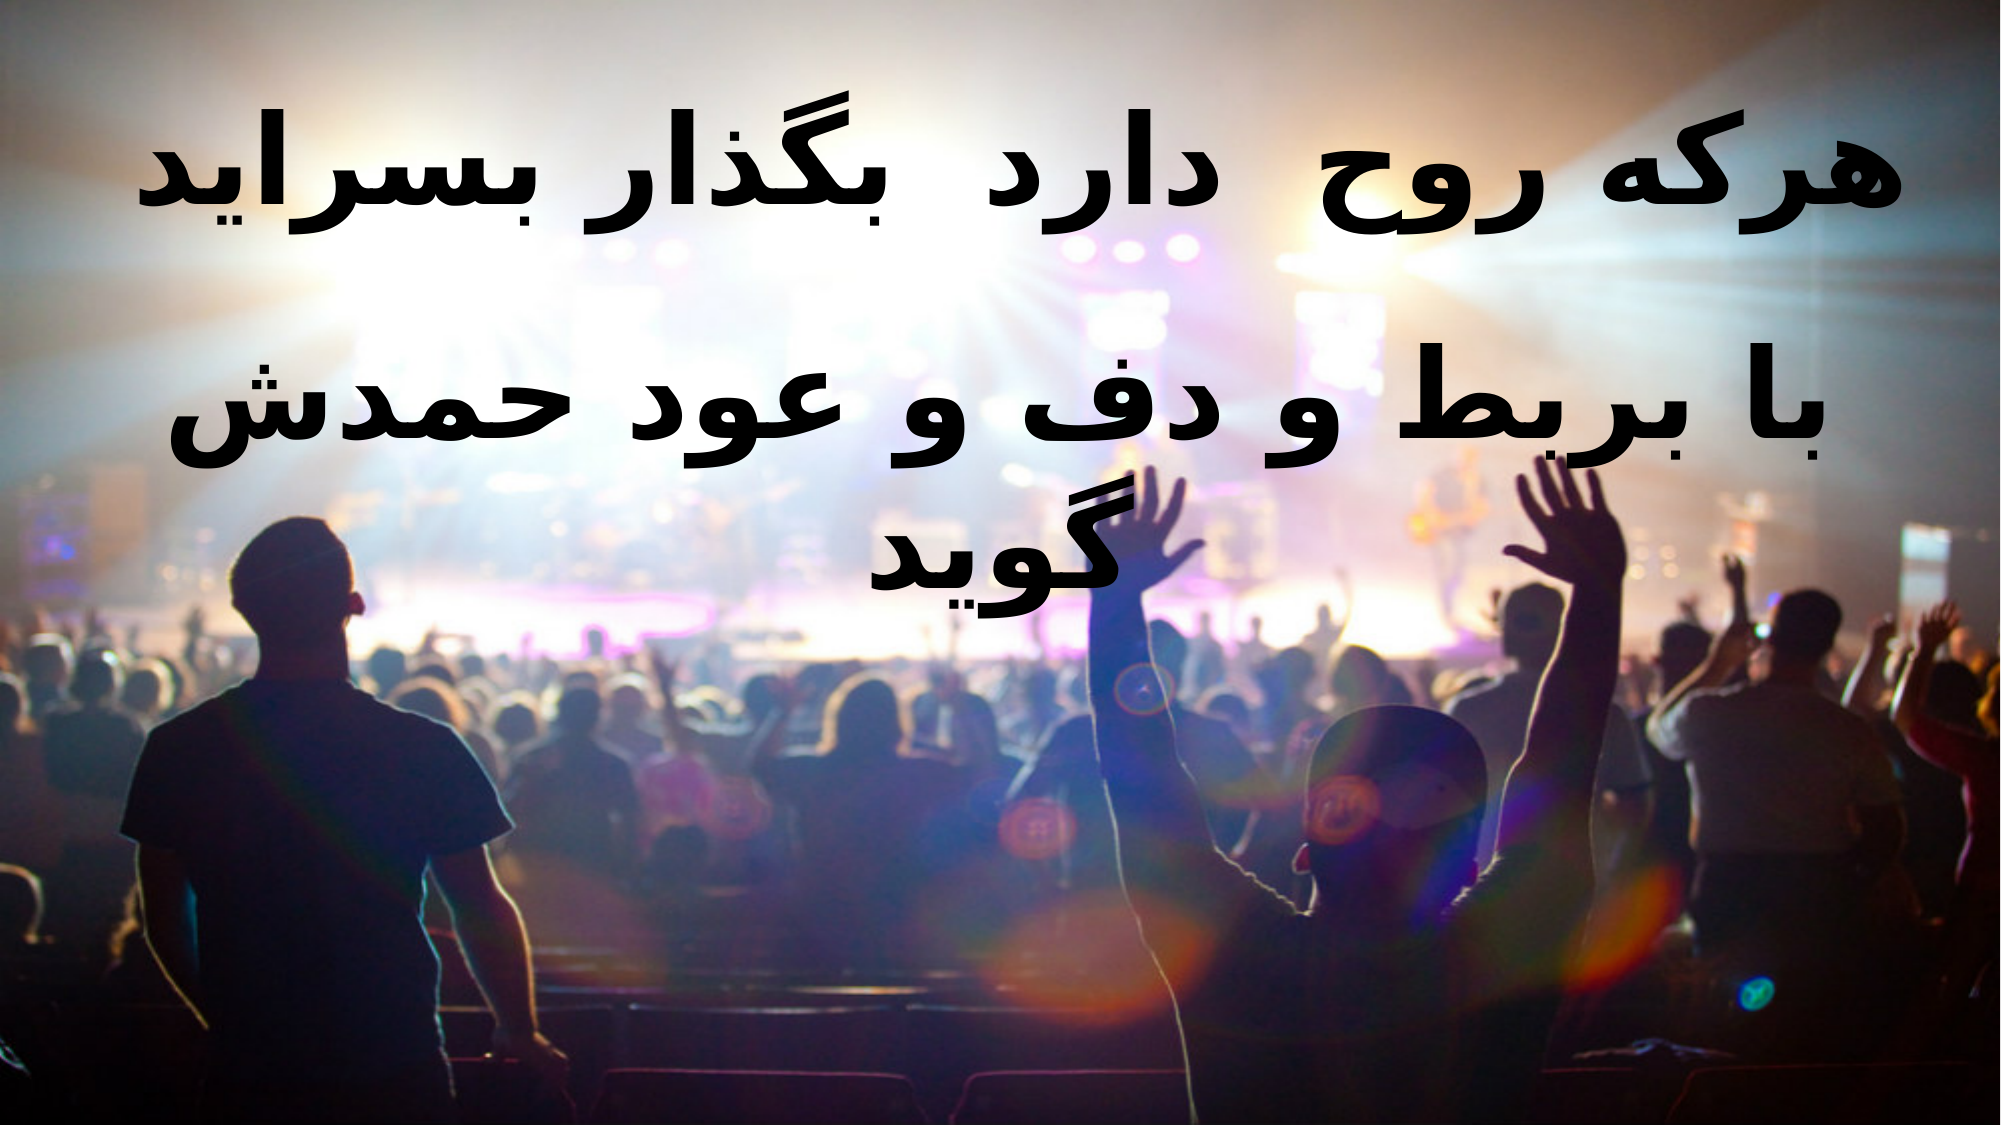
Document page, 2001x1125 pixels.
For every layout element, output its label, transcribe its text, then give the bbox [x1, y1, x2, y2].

picture [0, 0, 2001, 1125]
text_box هرکه روح دارد بگذار بسراید با بربط و دف و عود حمدش گوید [12, 15, 1987, 621]
